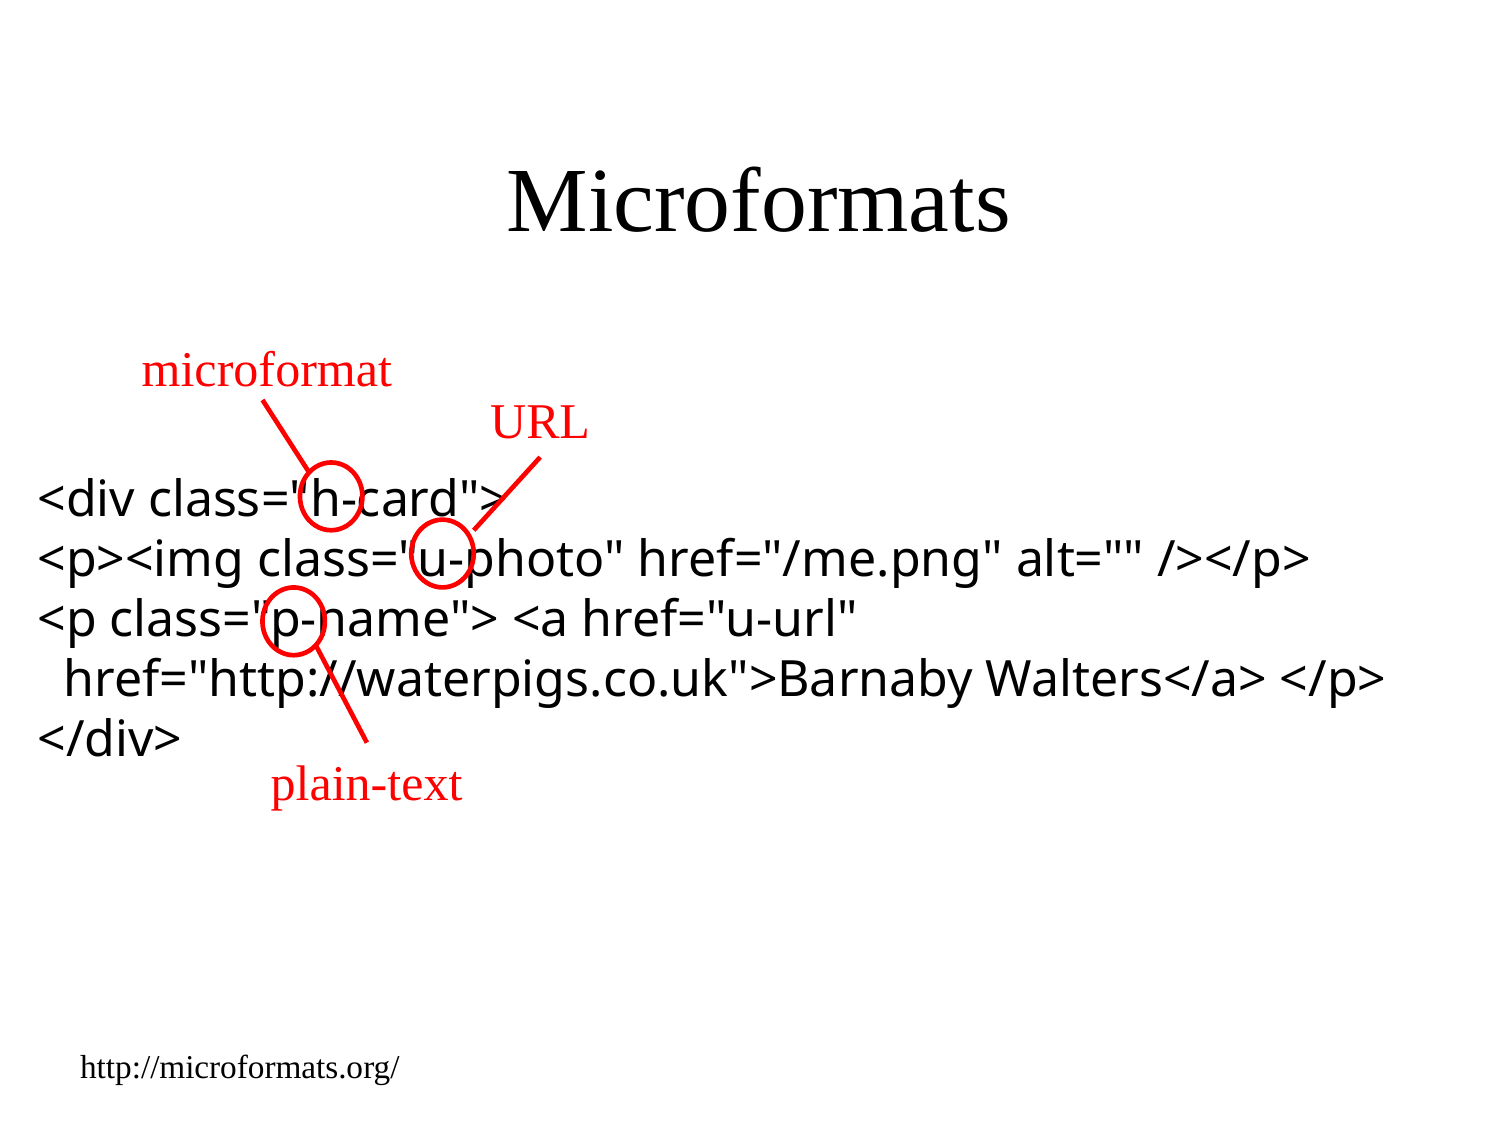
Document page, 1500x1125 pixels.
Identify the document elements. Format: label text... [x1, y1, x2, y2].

text_box <div class="h-card"> <p><img class="u-photo" href="/me.png" alt="" /></p> <p class="p-name"> <a href="u-url" href="http://waterpigs.co.uk">Barnaby Walters</a> </p> </div> [612, 458, 1415, 774]
text_box http://microformats.org/ [65, 1037, 416, 1093]
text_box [125, 329, 606, 819]
title Microformats [121, 101, 1397, 289]
text_box <div class="h-card"> <p><img class="u-photo" href="/me.png" alt="" /></p> <p class="p-name"> <a href="u-url" href="http://waterpigs.co.uk">Barnaby Walters</a> </p> </div> [22, 458, 120, 774]
